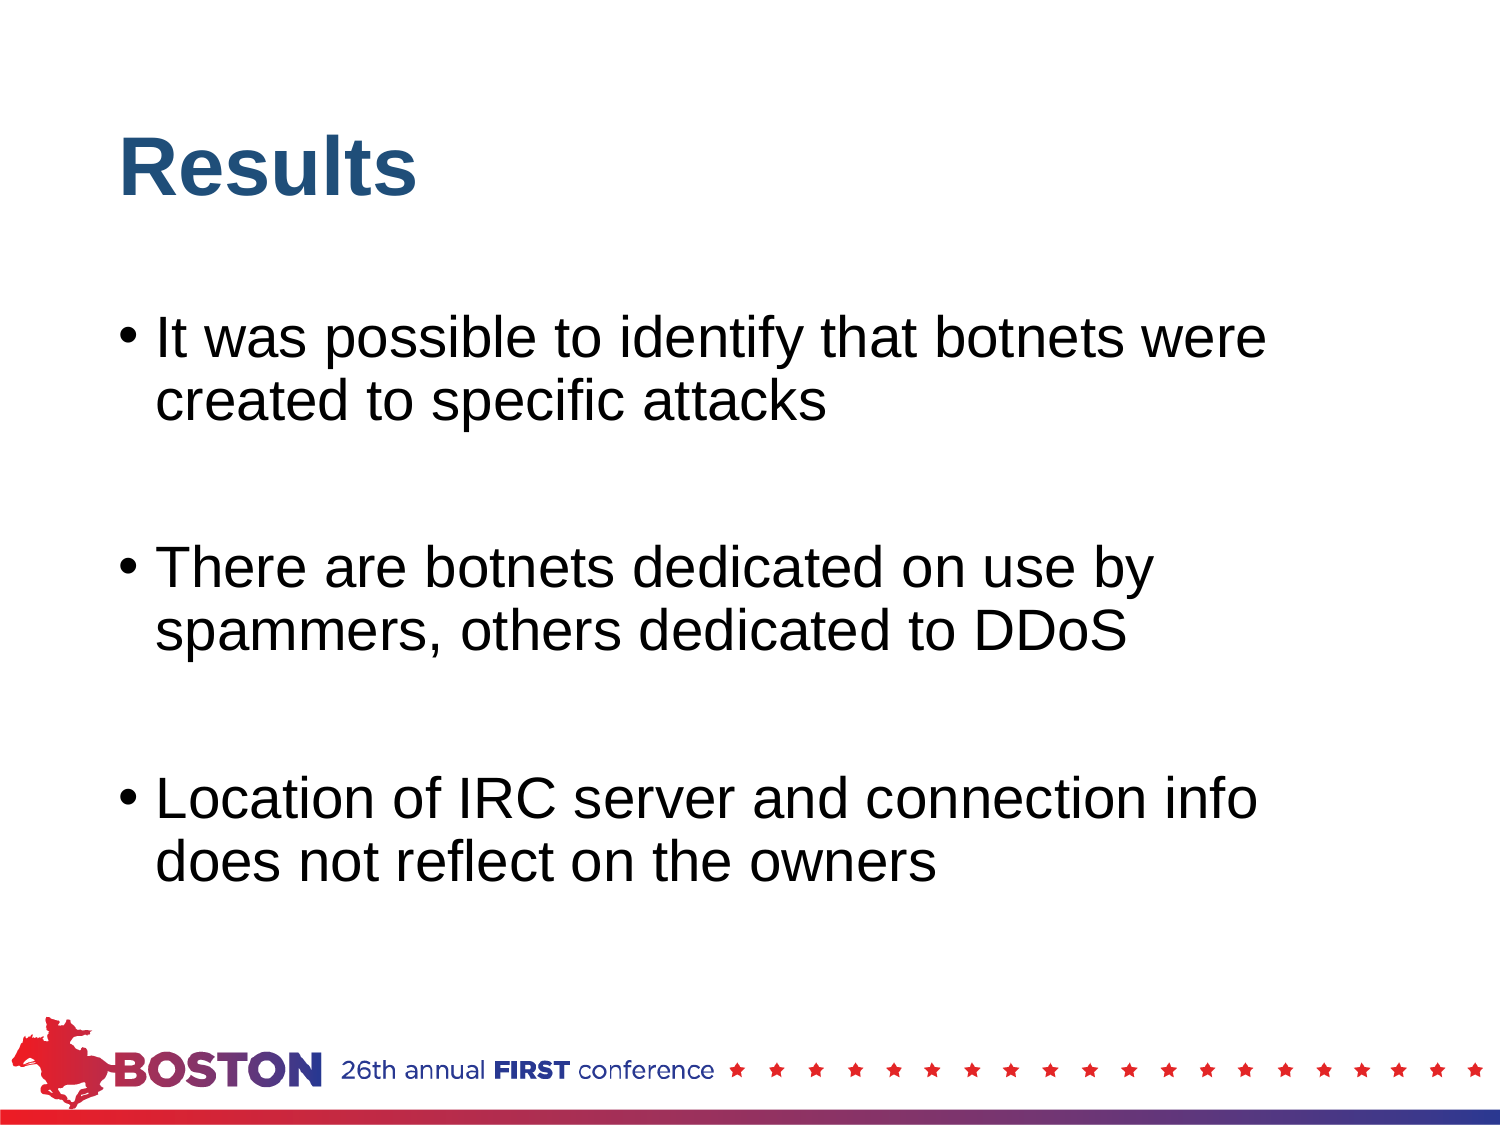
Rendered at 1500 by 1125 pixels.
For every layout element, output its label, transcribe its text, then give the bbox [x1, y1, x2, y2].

list It was possible to identify that botnets were created to specific attacks There are botnets dedicated on use by spammers, others dedicated to DDoS Location of IRC server and connection info does not reflect on the owners [103, 299, 1397, 1014]
title Results [103, 59, 1397, 278]
picture [0, 0, 1500, 1125]
